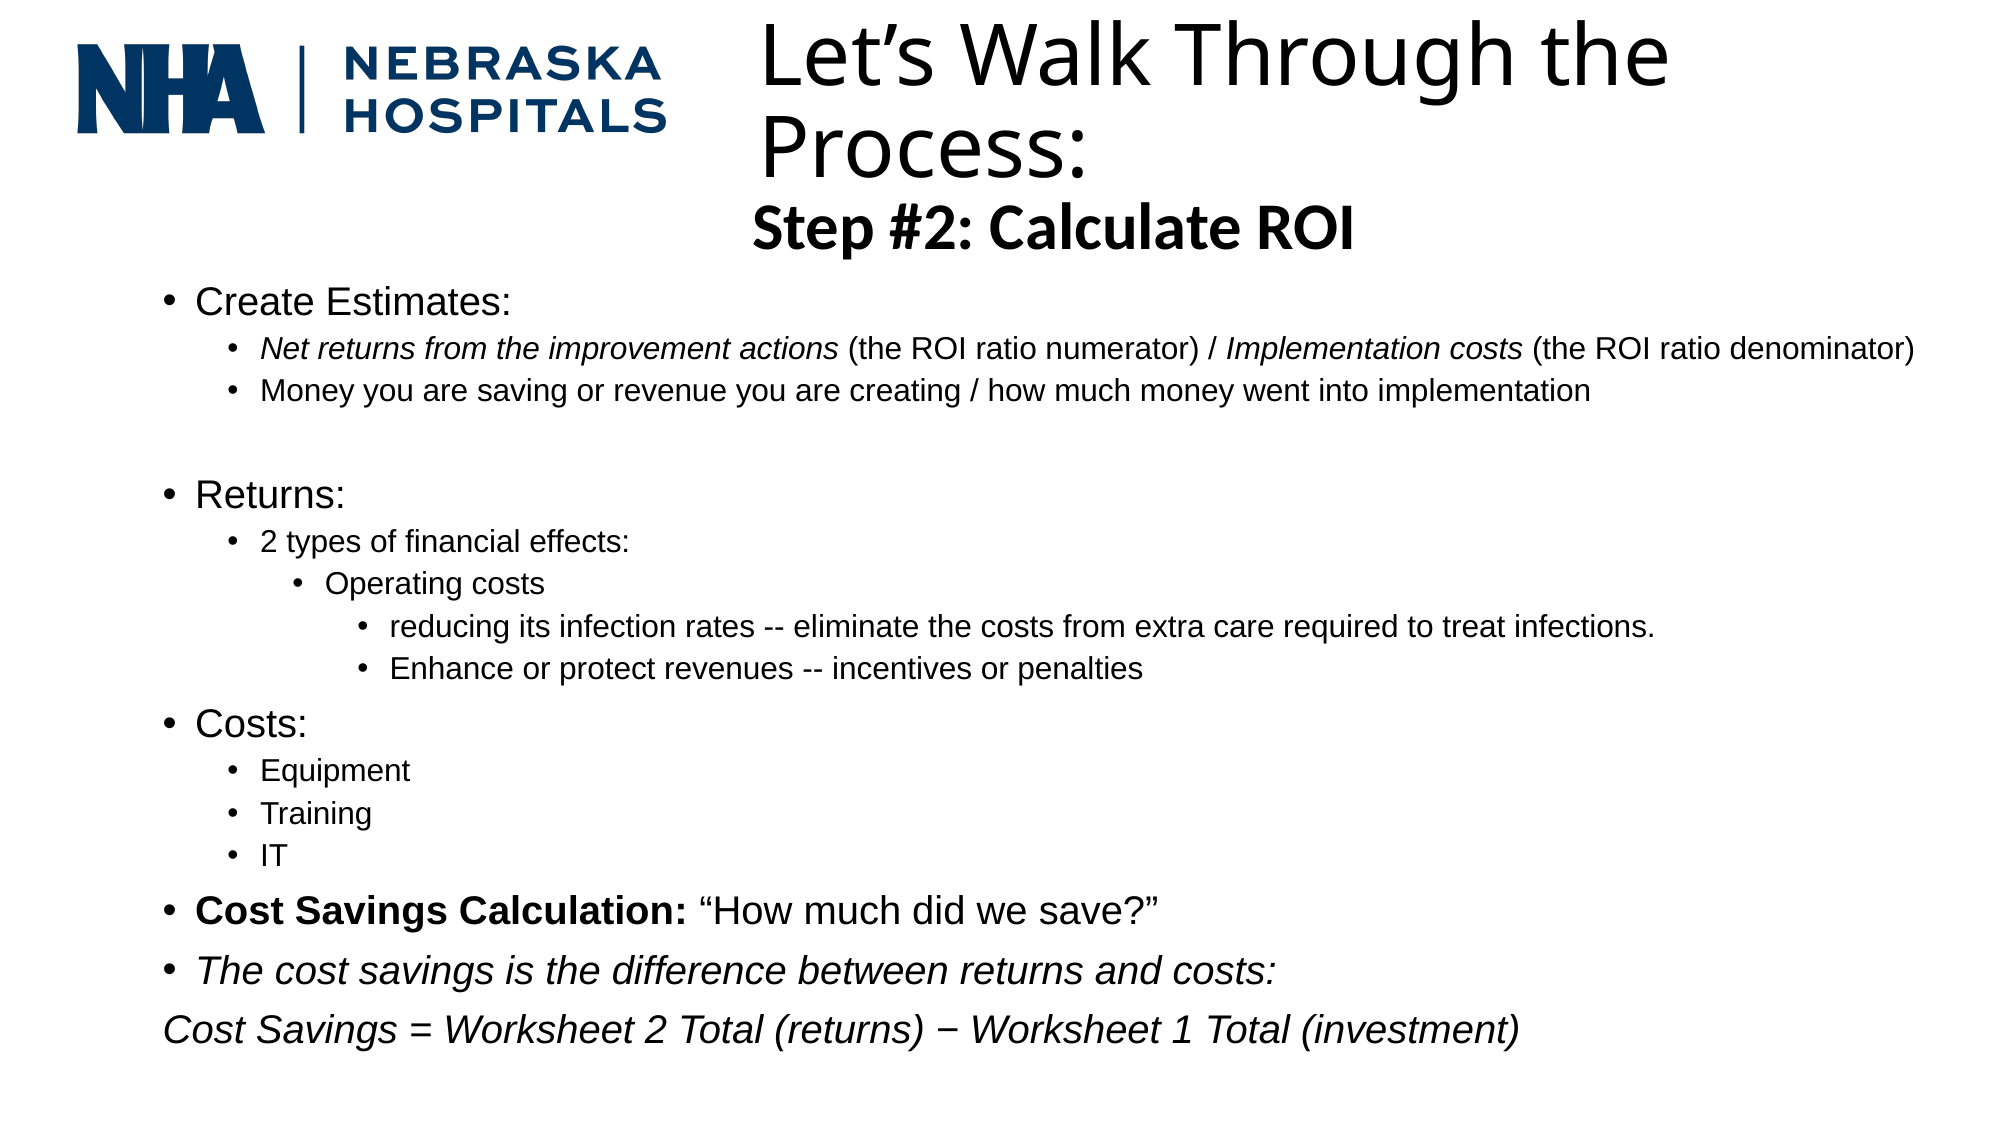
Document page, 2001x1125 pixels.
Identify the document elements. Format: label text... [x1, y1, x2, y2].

list Step #2: Calculate ROI Create Estimates: Net returns from the improvement actions (the ROI ratio numerator) / Implementation costs (the ROI ratio denominator) Money you are saving or revenue you are creating / how much money went into implementation Returns: 2 types of financial effects: Operating costs reducing its infection rates -- eliminate the costs from extra care required to treat infections. Enhance or protect revenues -- incentives or penalties Costs: Equipment Training IT Cost Savings Calculation: “How much did we save?” The cost savings is the difference between returns and costs: Cost Savings = Worksheet 2 Total (returns) − Worksheet 1 Total (investment) [147, 184, 1961, 1098]
title Let’s Walk Through the Process: [743, 0, 1902, 184]
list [65, 27, 678, 150]
